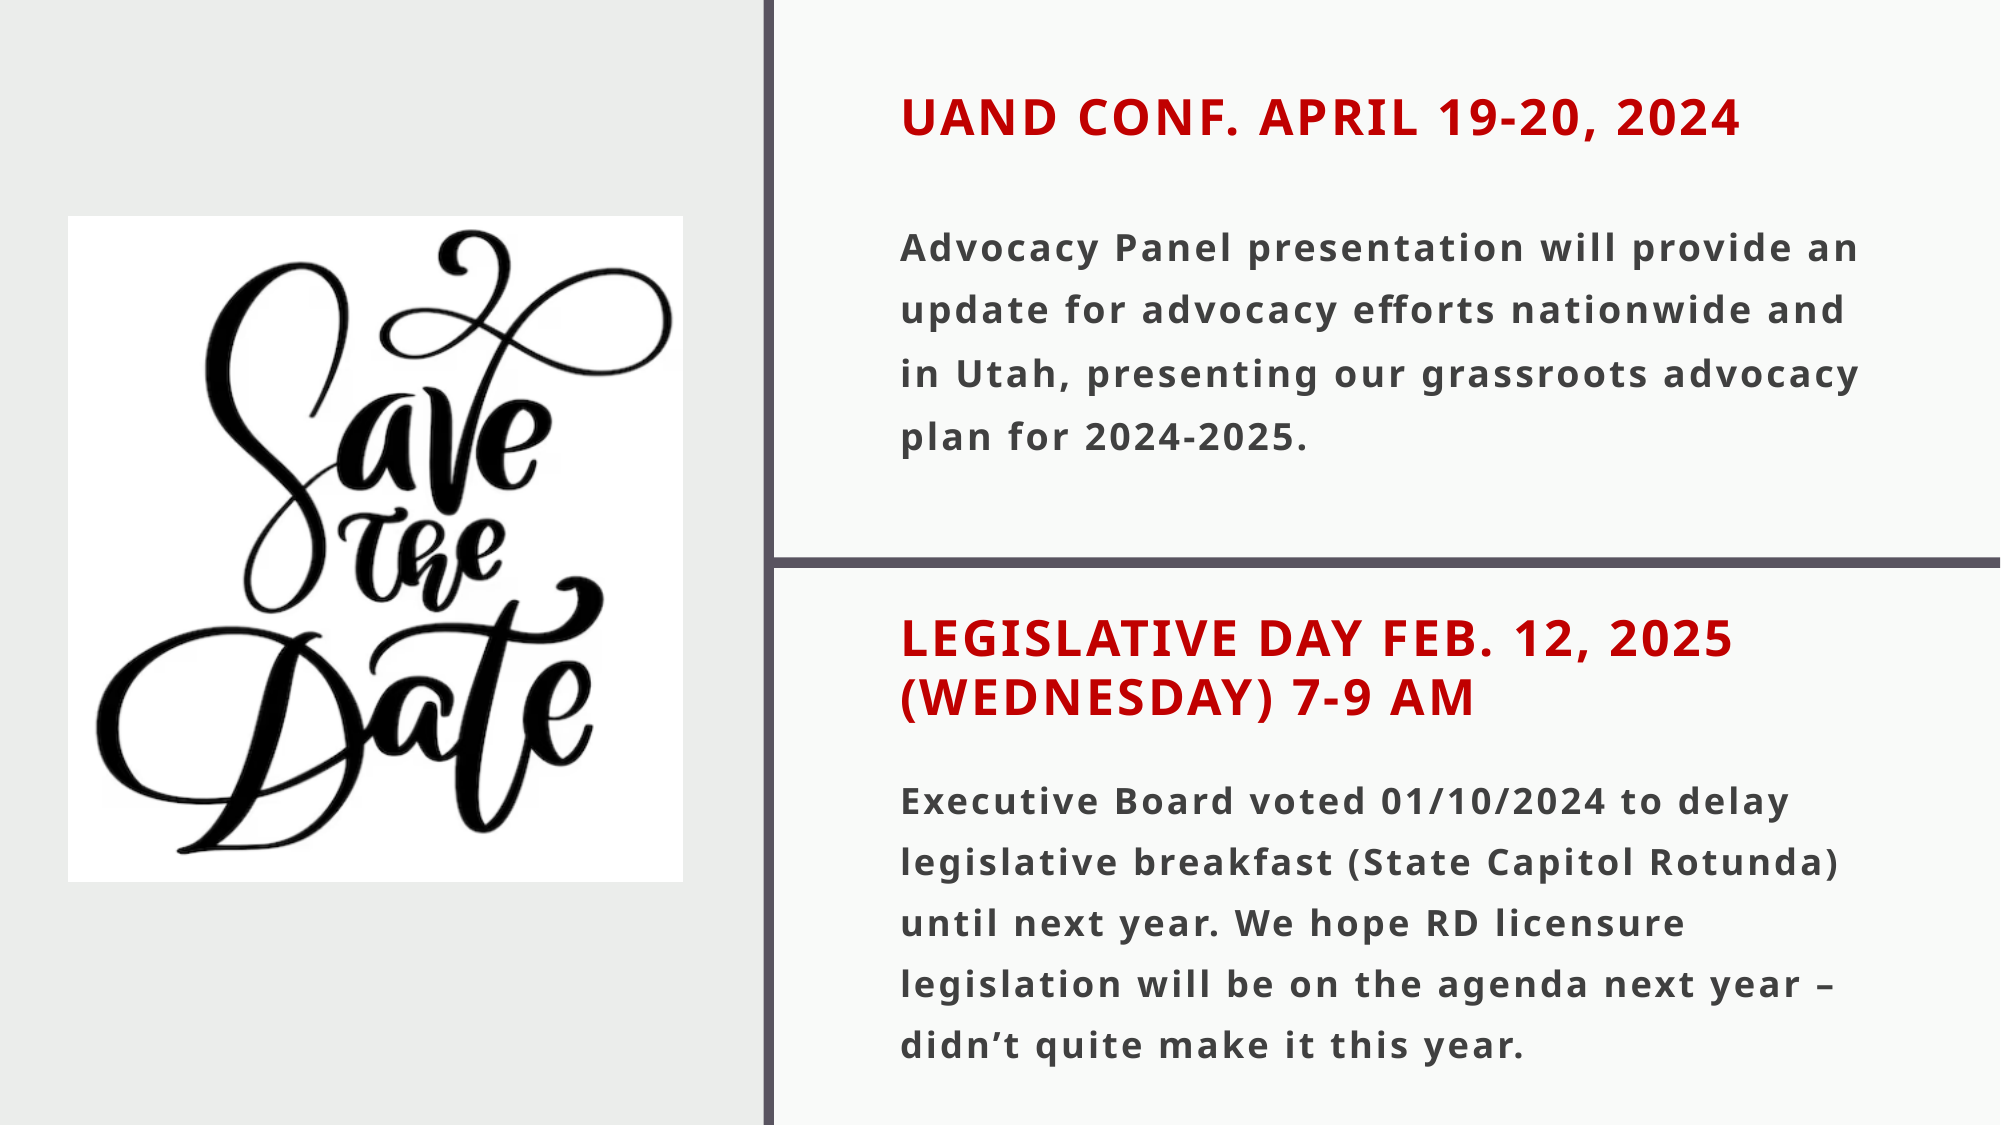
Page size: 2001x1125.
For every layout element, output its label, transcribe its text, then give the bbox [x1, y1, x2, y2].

picture [67, 215, 684, 882]
list Advocacy Panel presentation will provide an update for advocacy efforts nationwide and in Utah, presenting our grassroots advocacy plan for 2024-2025. [881, 160, 1894, 500]
list Executive Board voted 01/10/2024 to delay legislative breakfast (State Capitol Rotunda) until next year. We hope RD licensure legislation will be on the agenda next year – didn’t quite make it this year. [881, 742, 1894, 1082]
list UAND CONF. April 19-20, 2024 [881, 85, 1894, 160]
list LEGISLATIVE DAY Feb. 12, 2025 (Wednesday) 7-9 AM [881, 667, 1894, 742]
